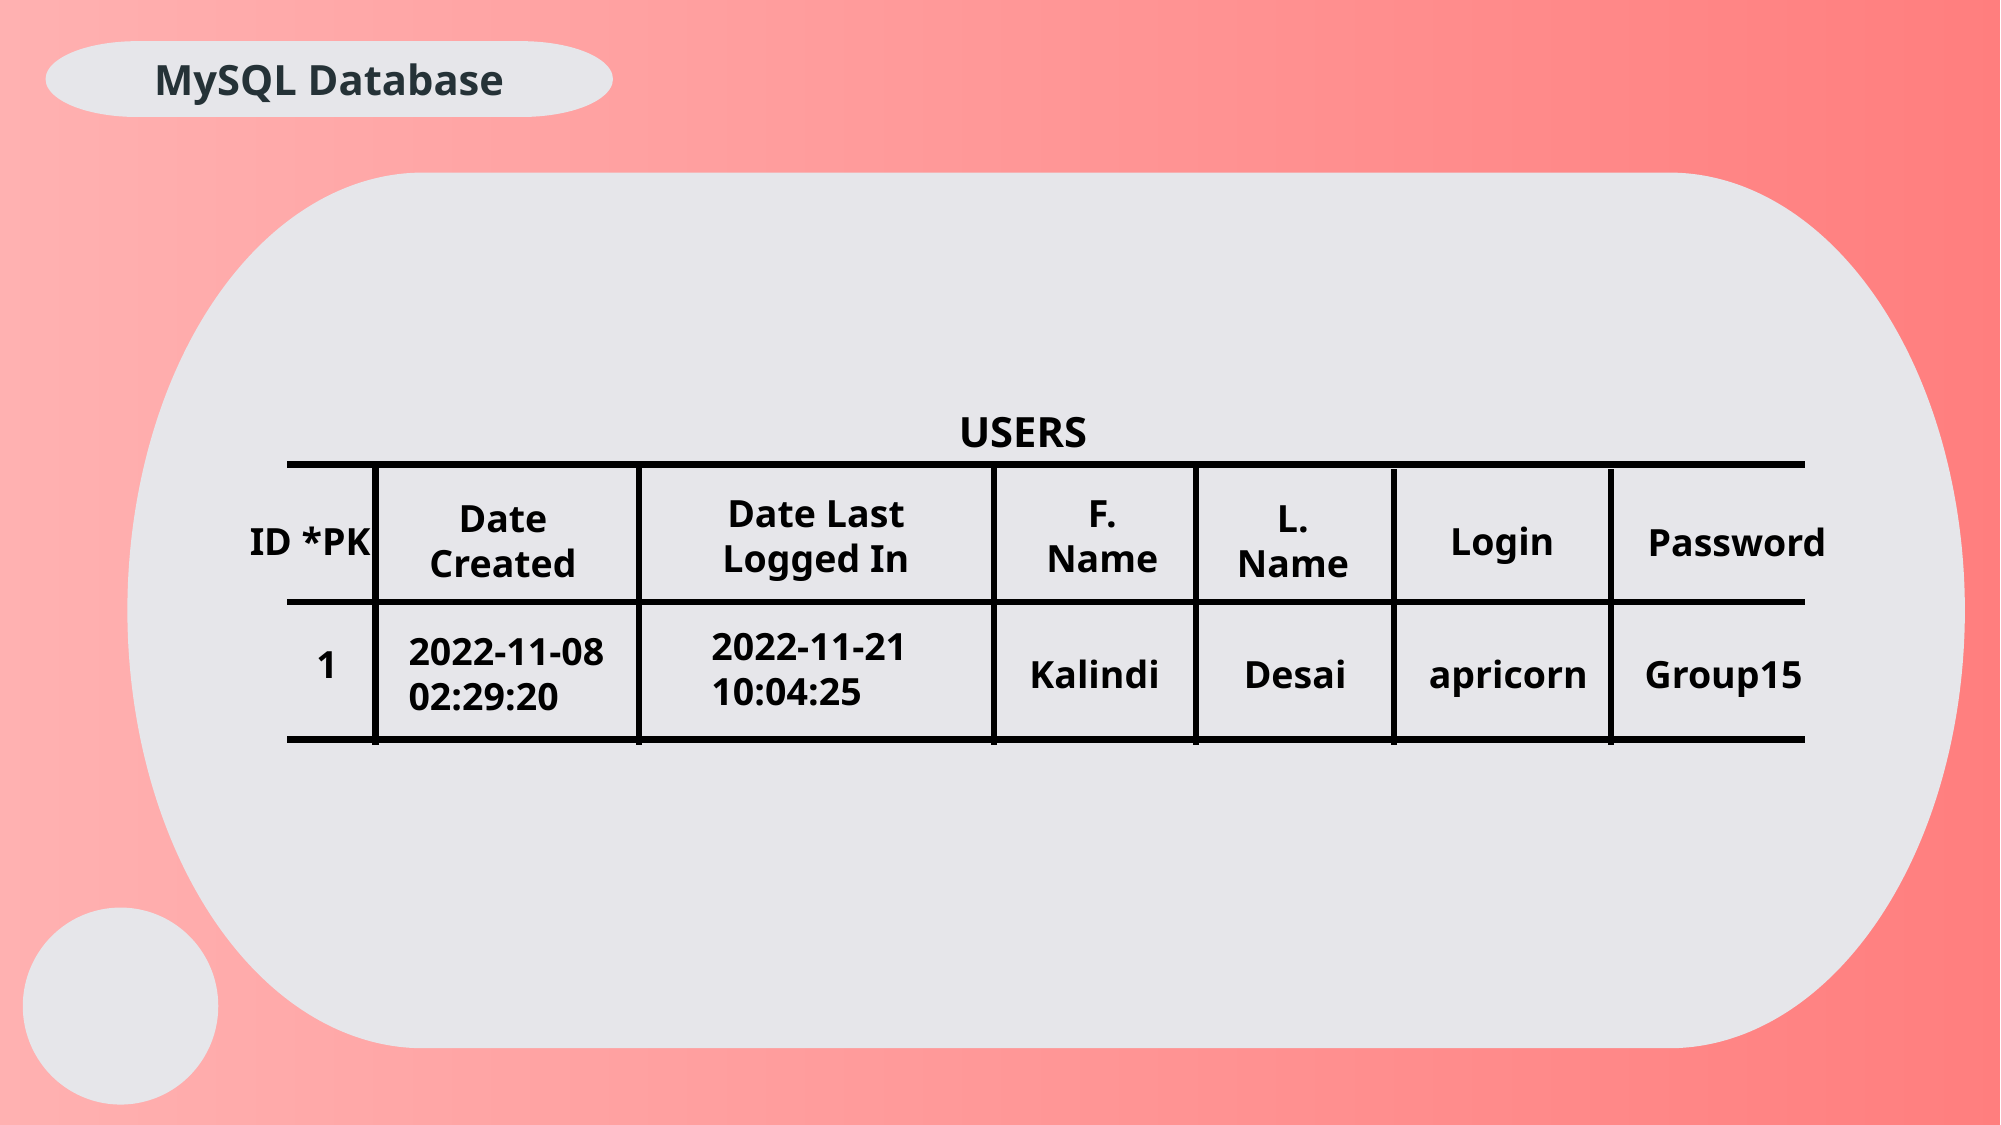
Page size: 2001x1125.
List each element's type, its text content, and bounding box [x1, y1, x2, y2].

text_box F. Name [1022, 482, 1183, 588]
text_box Group15 [1629, 643, 1824, 704]
text_box Date Created [408, 487, 598, 593]
text_box Date Last Logged In [671, 482, 961, 588]
text_box 1 [301, 633, 370, 694]
text_box L. Name [1212, 487, 1373, 593]
text_box Desai [1228, 643, 1389, 704]
text_box [45, 41, 613, 117]
text_box Kalindi [1014, 643, 1178, 704]
text_box apricorn [1413, 643, 1606, 704]
text_box ID *PK [234, 510, 371, 571]
text_box MySQL Database [100, 46, 559, 112]
text_box [22, 907, 219, 1105]
text_box ID *PK [380, 510, 389, 571]
text_box Login [1422, 510, 1583, 571]
text_box [127, 172, 1965, 1049]
text_box 2022-11-08 02:29:20 [393, 620, 634, 726]
text_box Password [1631, 511, 1843, 572]
text_box USERS [943, 398, 1125, 463]
text_box 2022-11-21 10:04:25 [696, 615, 945, 721]
